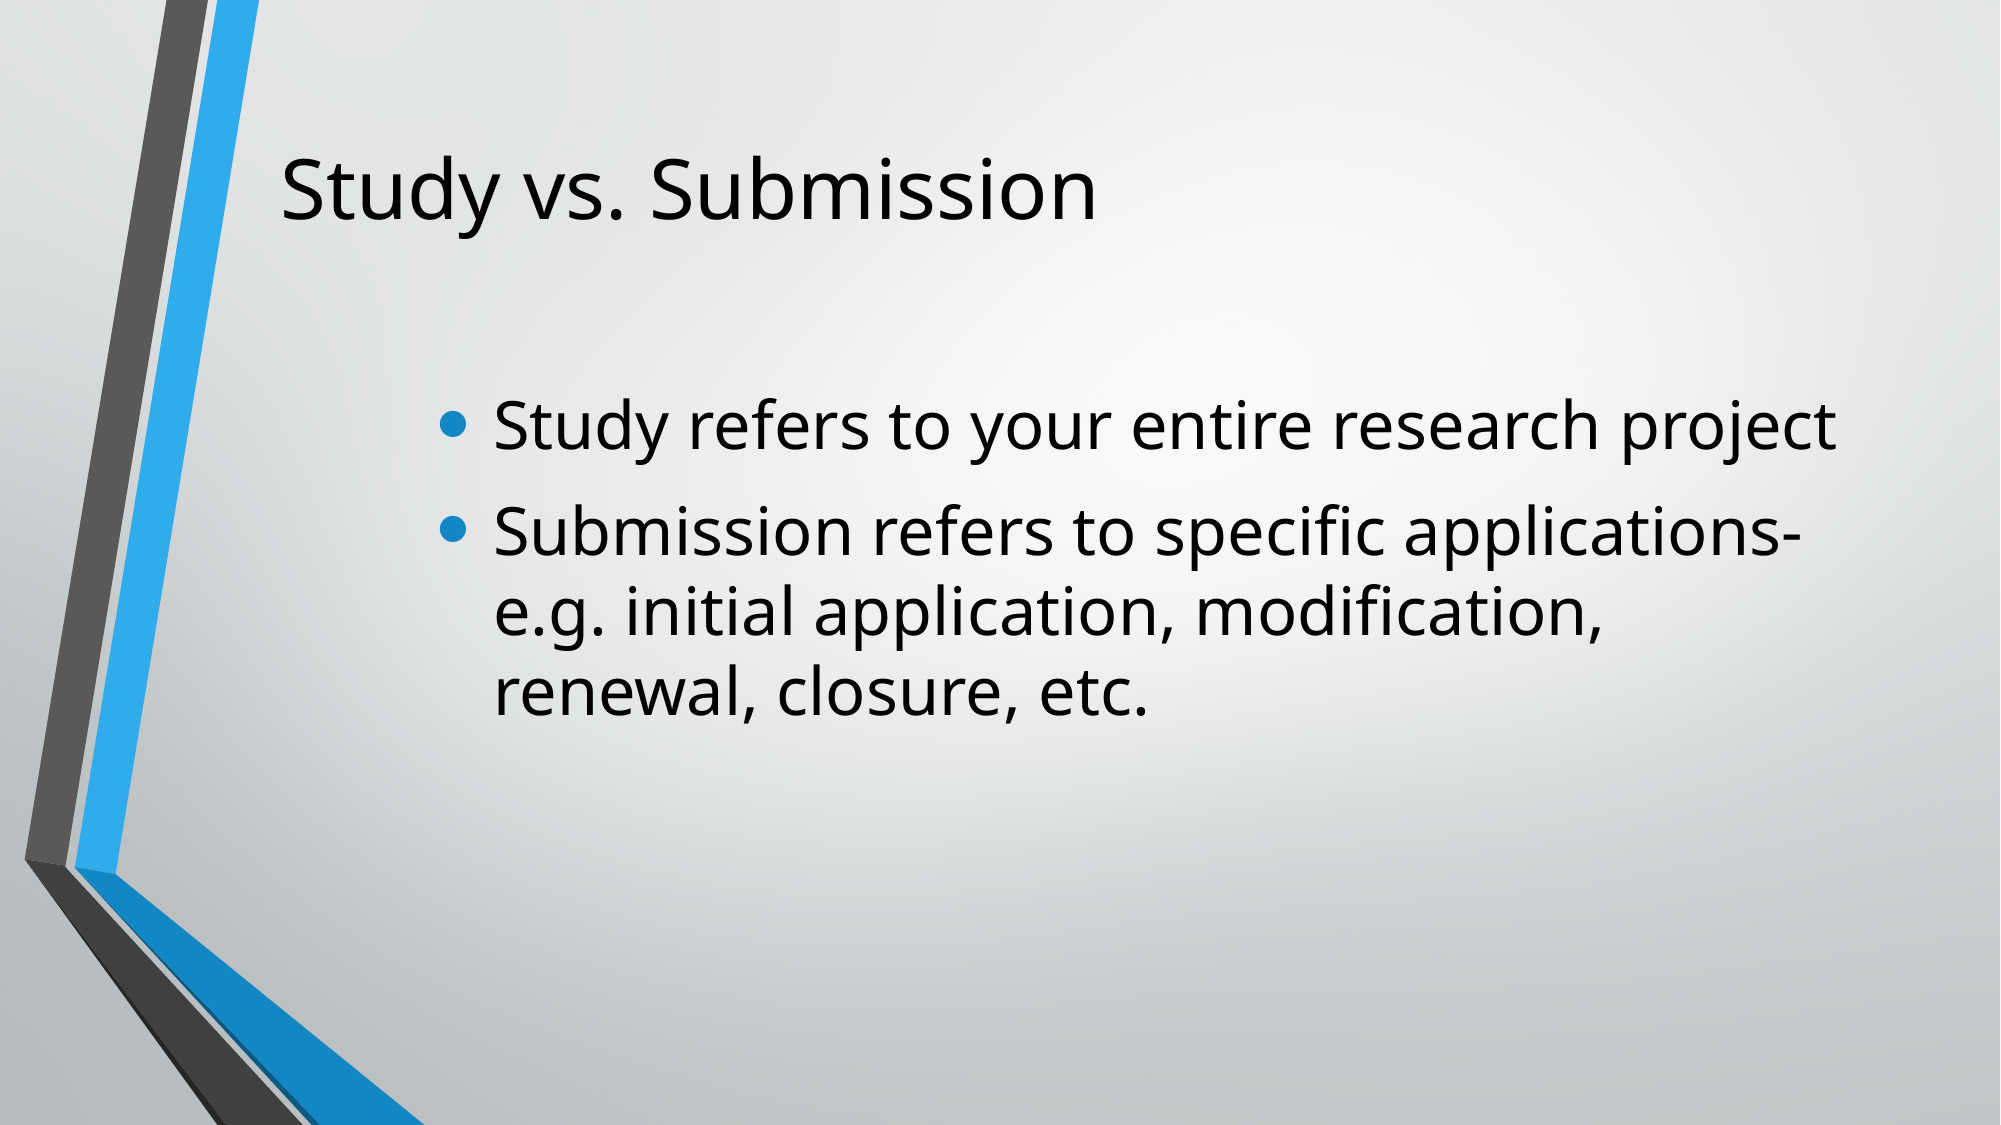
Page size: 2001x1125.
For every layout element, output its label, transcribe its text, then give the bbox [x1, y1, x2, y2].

list Study refers to your entire research project Submission refers to specific applications- e.g. initial application, modification, renewal, closure, etc. [421, 375, 1887, 925]
title Study vs. Submission [265, 83, 1731, 245]
